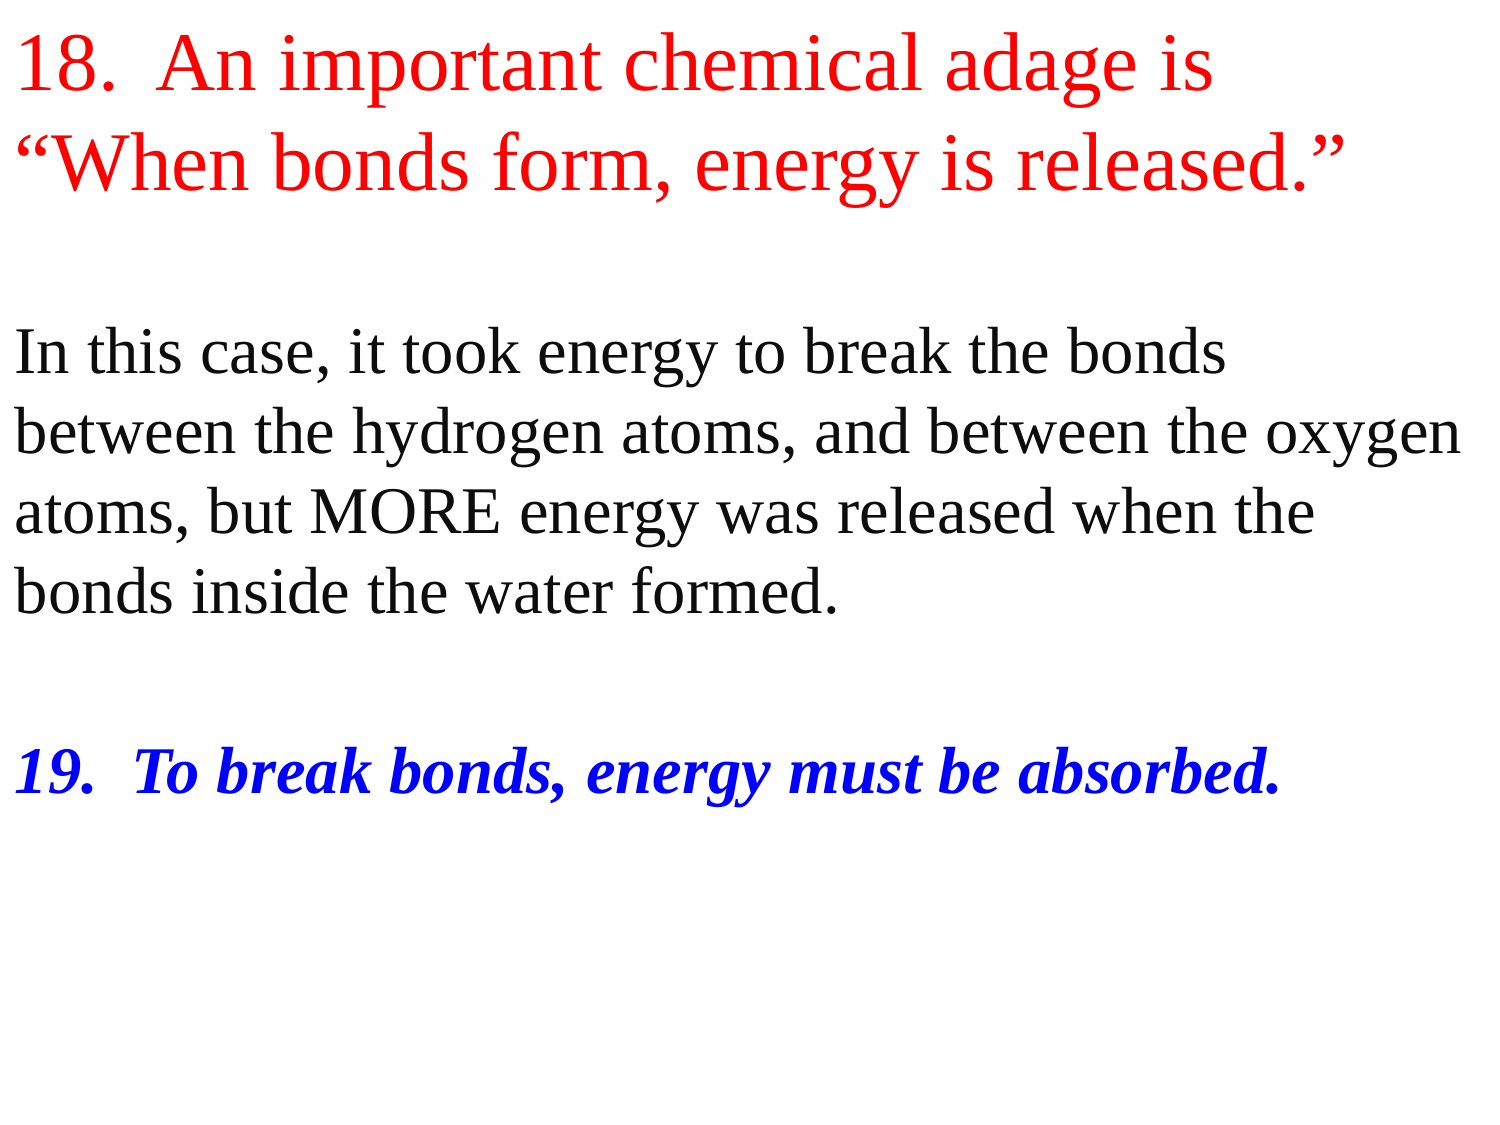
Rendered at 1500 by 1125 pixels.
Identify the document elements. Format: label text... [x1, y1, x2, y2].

text_box 18. An important chemical adage is “When bonds form, energy is released.” In this case, it took energy to break the bonds between the hydrogen atoms, and between the oxygen atoms, but MORE energy was released when the bonds inside the water formed. 19. To break bonds, energy must be absorbed. [0, 0, 1500, 895]
